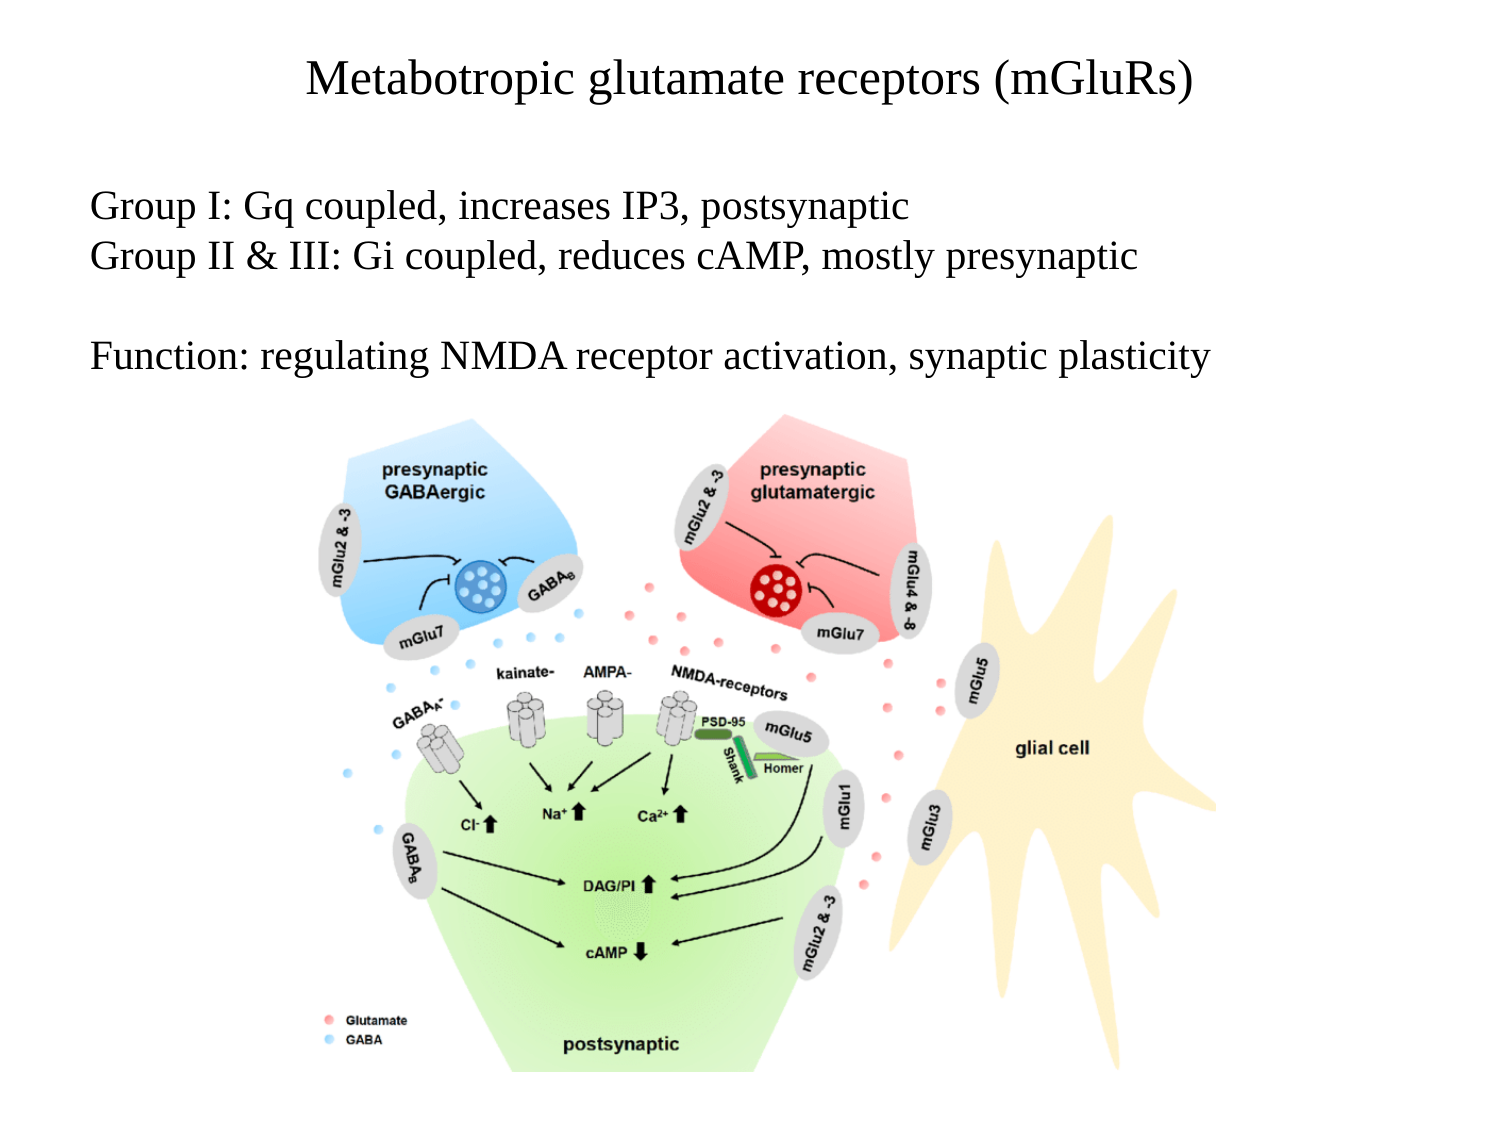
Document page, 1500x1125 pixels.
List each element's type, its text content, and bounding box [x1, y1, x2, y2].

picture [312, 412, 1216, 1072]
text_box Group I: Gq coupled, increases IP3, postsynaptic Group II & III: Gi coupled, reduces cAMP, mostly presynaptic Function: regulating NMDA receptor activation, synaptic plasticity [74, 170, 1438, 386]
text_box Metabotropic glutamate receptors (mGluRs) [0, 37, 1500, 113]
